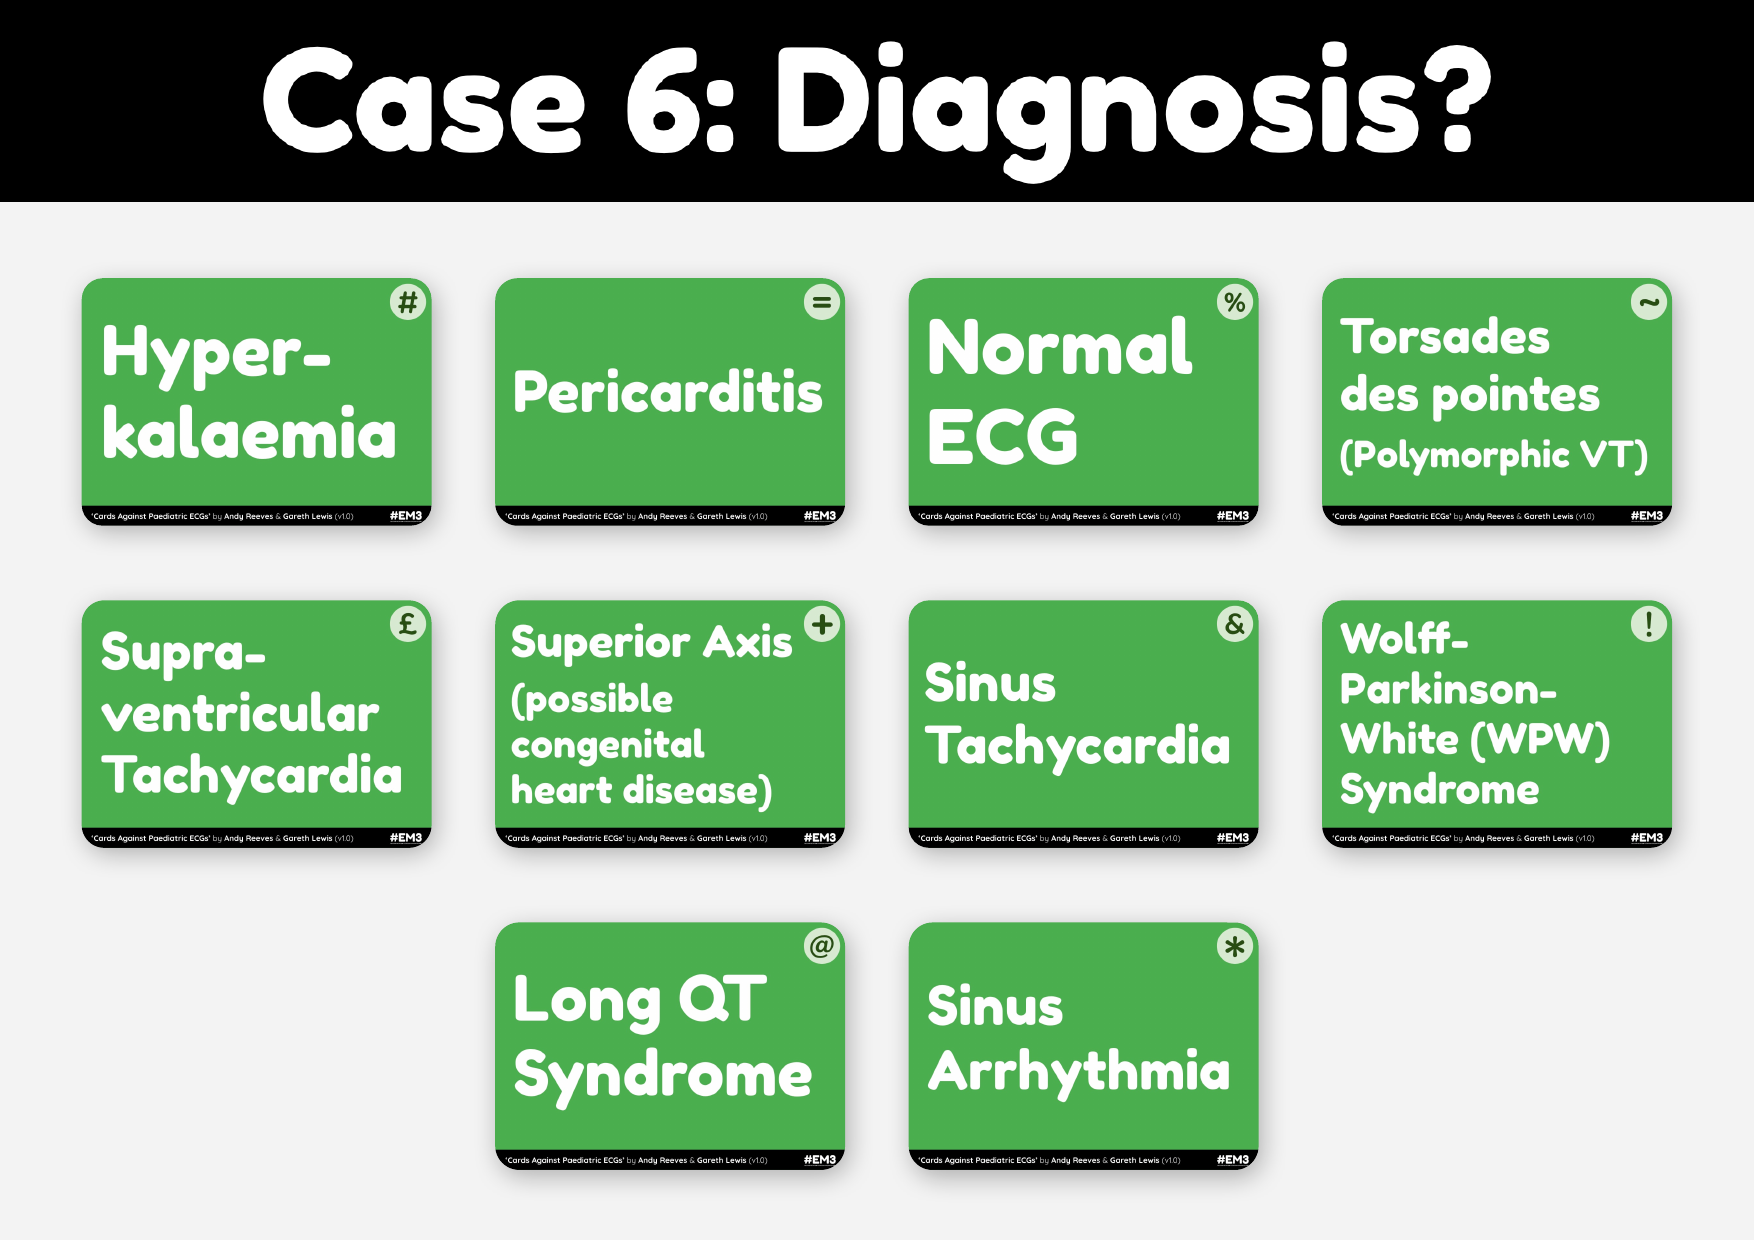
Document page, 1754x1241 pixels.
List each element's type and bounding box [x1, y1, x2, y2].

picture [0, 0, 1754, 202]
picture [494, 277, 846, 526]
picture [494, 600, 846, 849]
picture [81, 277, 432, 526]
picture [908, 922, 1259, 1171]
picture [908, 600, 1259, 849]
picture [494, 922, 846, 1171]
picture [1321, 600, 1673, 849]
picture [1321, 277, 1673, 526]
picture [81, 600, 432, 849]
picture [908, 277, 1259, 526]
